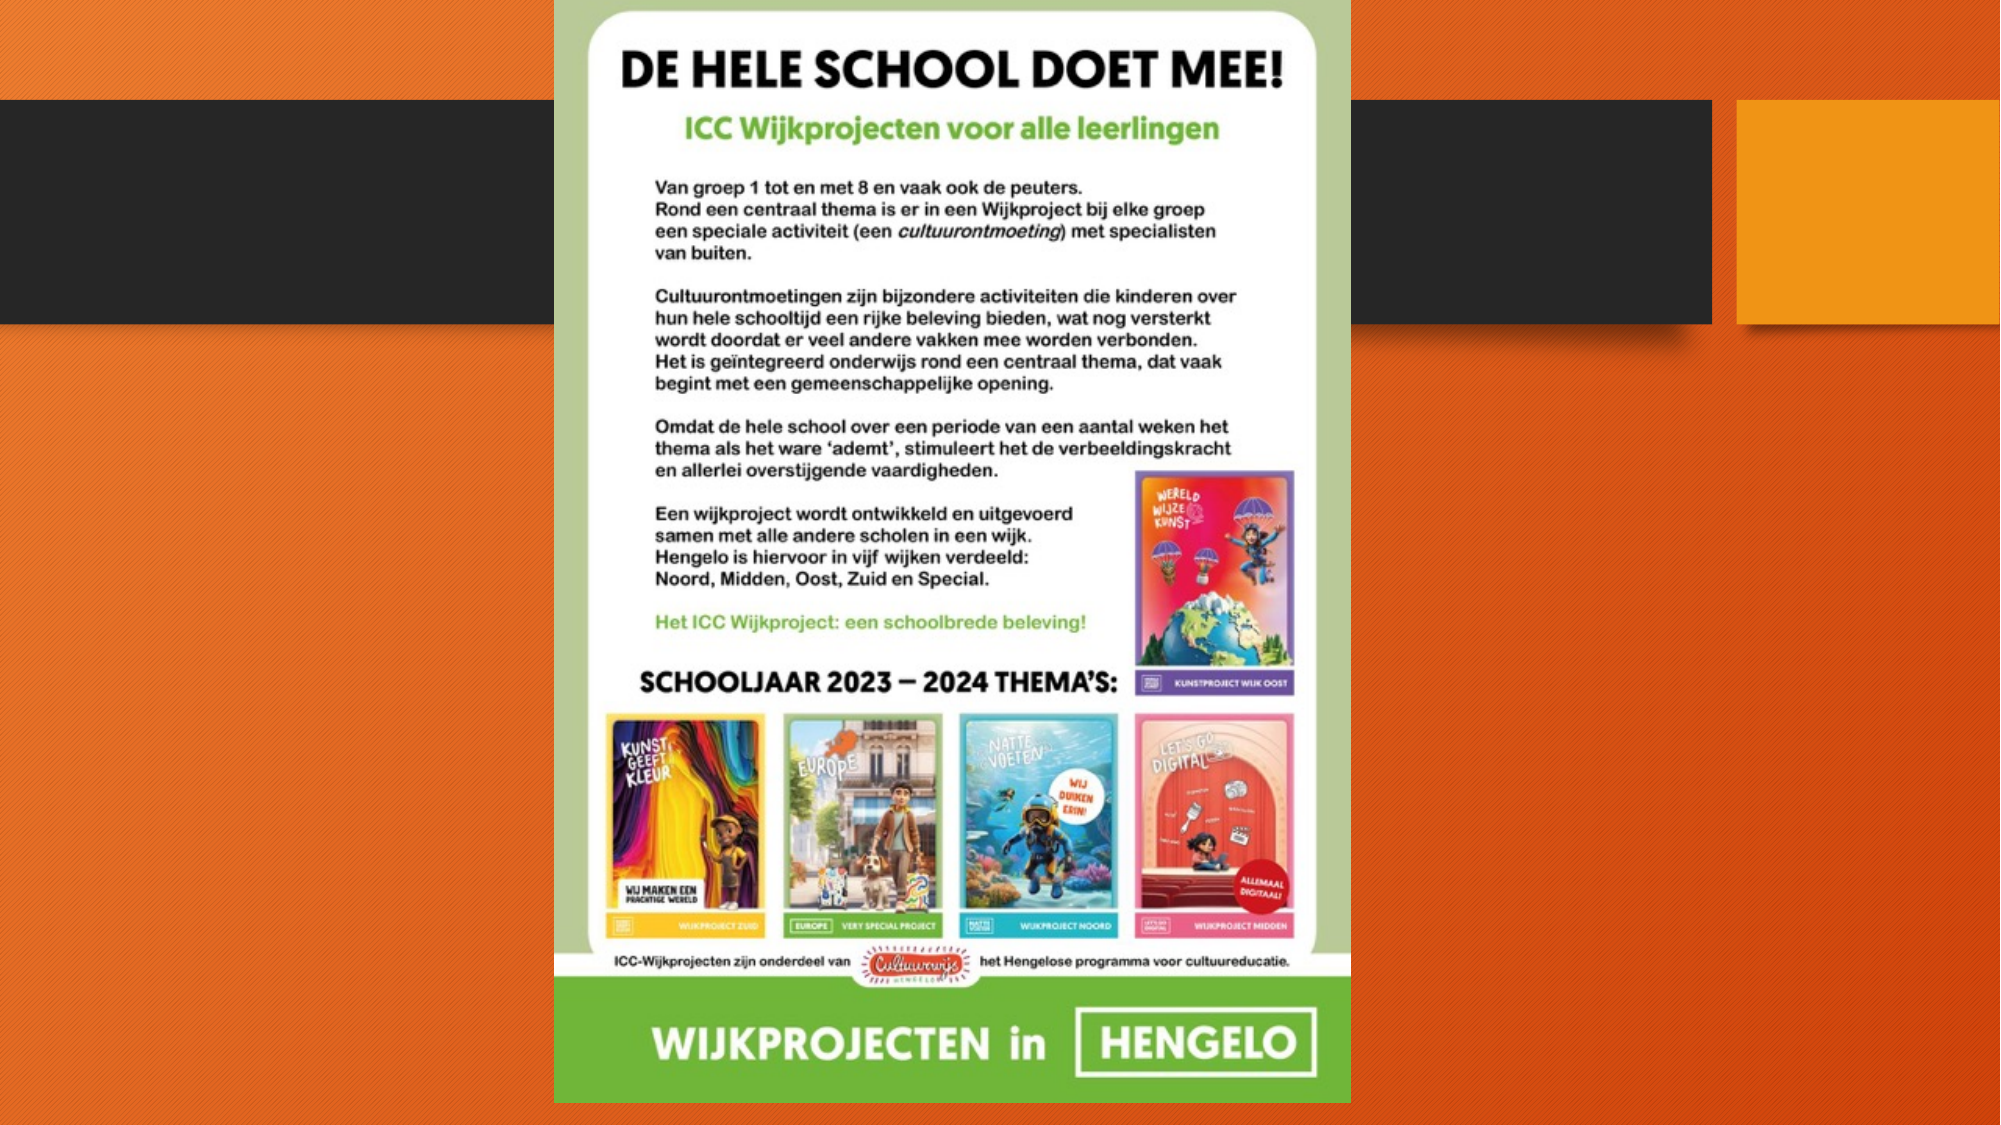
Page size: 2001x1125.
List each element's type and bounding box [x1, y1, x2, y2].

picture [0, 0, 1713, 1104]
picture [1736, 325, 2000, 347]
